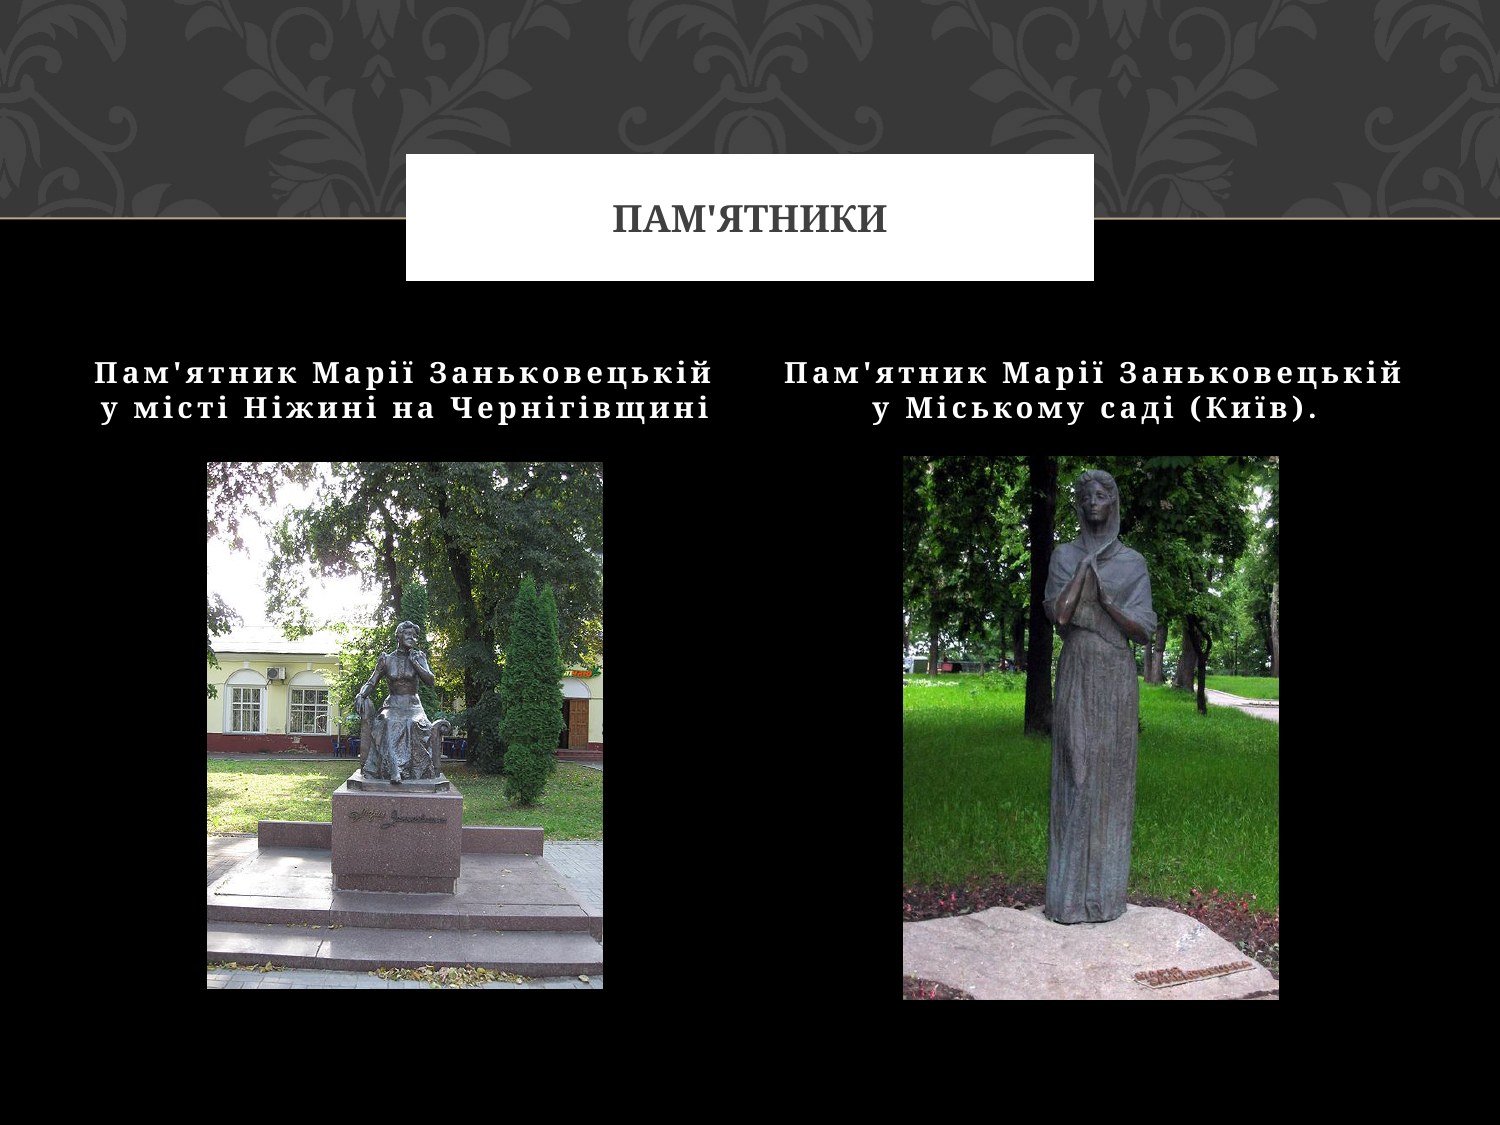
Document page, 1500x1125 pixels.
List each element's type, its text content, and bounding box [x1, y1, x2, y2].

list Пам'ятник Марії Заньковецькій у Міському саді (Київ). [757, 323, 1433, 455]
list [207, 462, 603, 990]
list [903, 455, 1279, 1000]
list Пам'ятник Марії Заньковецькій у місті Ніжині на Чернігівщині [67, 323, 743, 455]
title Пам'ятники [406, 154, 1094, 281]
